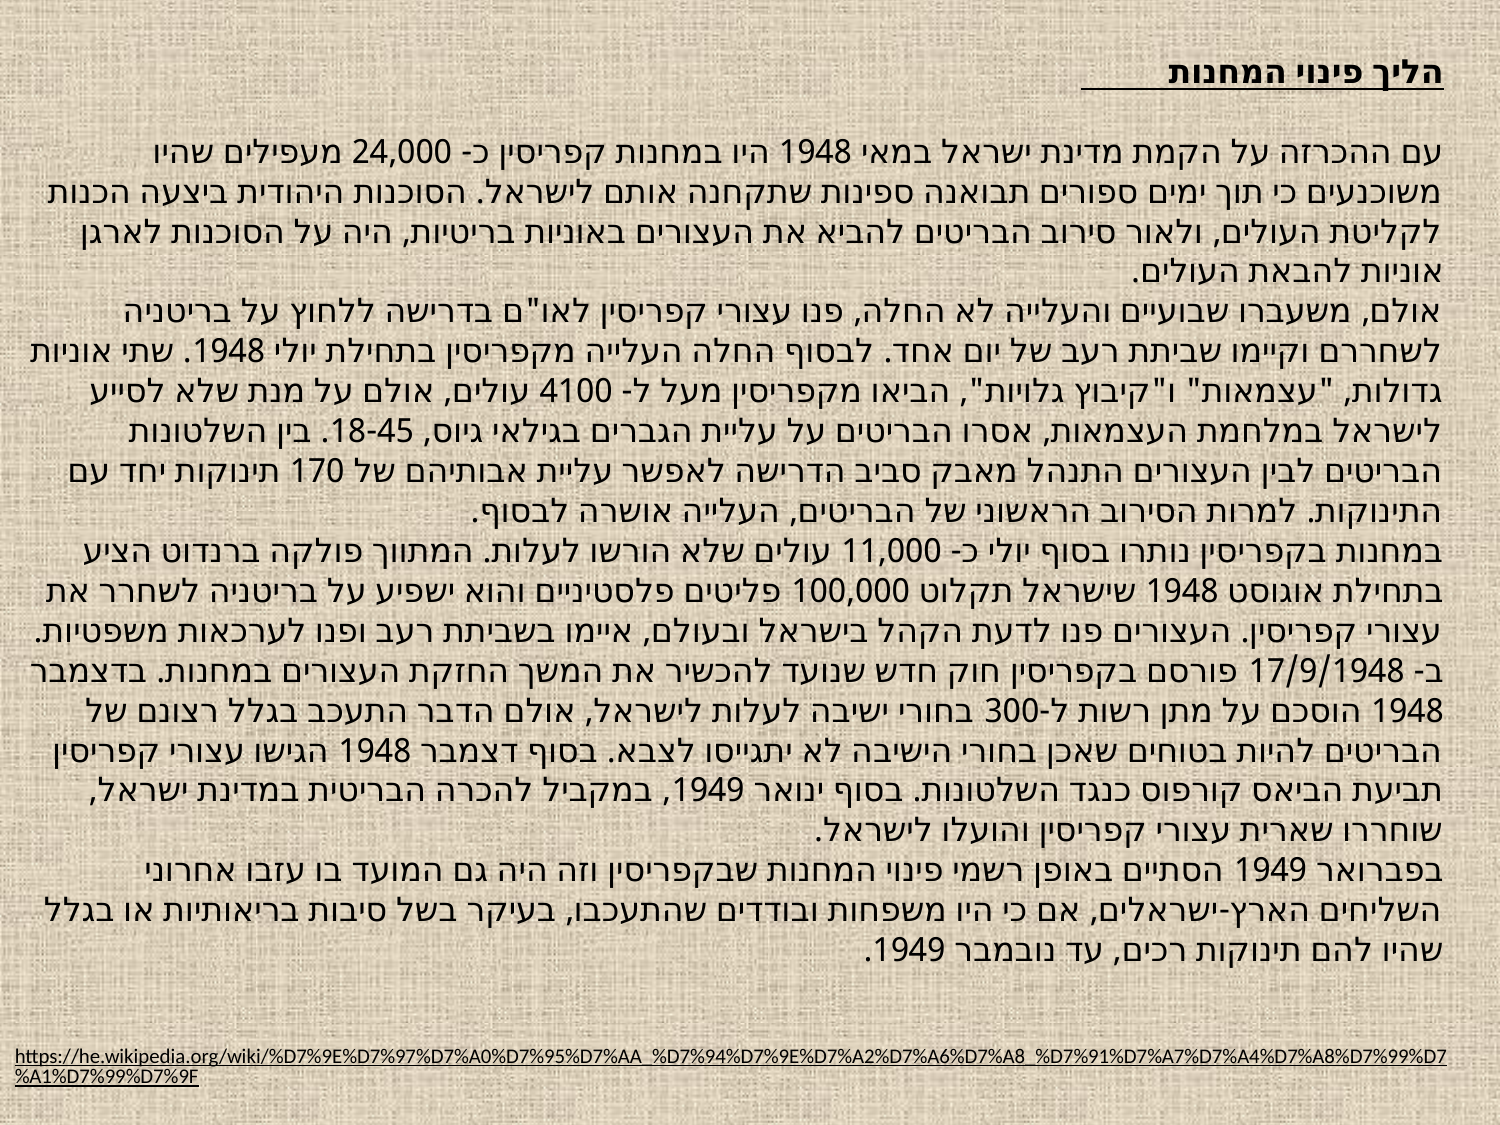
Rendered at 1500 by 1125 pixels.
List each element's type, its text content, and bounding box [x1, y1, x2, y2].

text_box הליך פינוי המחנות עם ההכרזה על הקמת מדינת ישראל במאי 1948 היו במחנות קפריסין כ- 24,000 מעפילים שהיו משוכנעים כי תוך ימים ספורים תבואנה ספינות שתקחנה אותם לישראל. הסוכנות היהודית ביצעה הכנות לקליטת העולים, ולאור סירוב הבריטים להביא את העצורים באוניות בריטיות, היה על הסוכנות לארגן אוניות להבאת העולים. אולם, משעברו שבועיים והעלייה לא החלה, פנו עצורי קפריסין לאו"ם בדרישה ללחוץ על בריטניה לשחררם וקיימו שביתת רעב של יום אחד. לבסוף החלה העלייה מקפריסין בתחילת יולי 1948. שתי אוניות גדולות, "עצמאות" ו"קיבוץ גלויות", הביאו מקפריסין מעל ל- 4100 עולים, אולם על מנת שלא לסייע לישראל במלחמת העצמאות, אסרו הבריטים על עליית הגברים בגילאי גיוס, 18-45. בין השלטונות הבריטים לבין העצורים התנהל מאבק סביב הדרישה לאפשר עליית אבותיהם של 170 תינוקות יחד עם התינוקות. למרות הסירוב הראשוני של הבריטים, העלייה אושרה לבסוף. במחנות בקפריסין נותרו בסוף יולי כ- 11,000 עולים שלא הורשו לעלות. המתווך פולקה ברנדוט הציע בתחילת אוגוסט 1948 שישראל תקלוט 100,000 פליטים פלסטיניים והוא ישפיע על בריטניה לשחרר את עצורי קפריסין. העצורים פנו לדעת הקהל בישראל ובעולם, איימו בשביתת רעב ופנו לערכאות משפטיות. ב- 17/9/1948 פורסם בקפריסין חוק חדש שנועד להכשיר את המשך החזקת העצורים במחנות. בדצמבר 1948 הוסכם על מתן רשות ל-300 בחורי ישיבה לעלות לישראל, אולם הדבר התעכב בגלל רצונם של הבריטים להיות בטוחים שאכן בחורי הישיבה לא יתגייסו לצבא. בסוף דצמבר 1948 הגישו עצורי קפריסין תביעת הביאס קורפוס כנגד השלטונות. בסוף ינואר 1949, במקביל להכרה הבריטית במדינת ישראל, שוחררו שארית עצורי קפריסין והועלו לישראל. בפברואר 1949 הסתיים באופן רשמי פינוי המחנות שבקפריסין וזה היה גם המועד בו עזבו אחרוני השליחים הארץ-ישראלים, אם כי היו משפחות ובודדים שהתעכבו, בעיקר בשל סיבות בריאותיות או בגלל שהיו להם תינוקות רכים, עד נובמבר 1949. [0, 42, 1459, 976]
picture [0, 0, 1500, 1125]
text_box https://he.wikipedia.org/wiki/%D7%9E%D7%97%D7%A0%D7%95%D7%AA_%D7%94%D7%9E%D7%A2%D7%A6%D7%A8_%D7%91%D7%A7%D7%A4%D7%A8%D7%99%D7%A1%D7%99%D7%9F [0, 1034, 1471, 1100]
